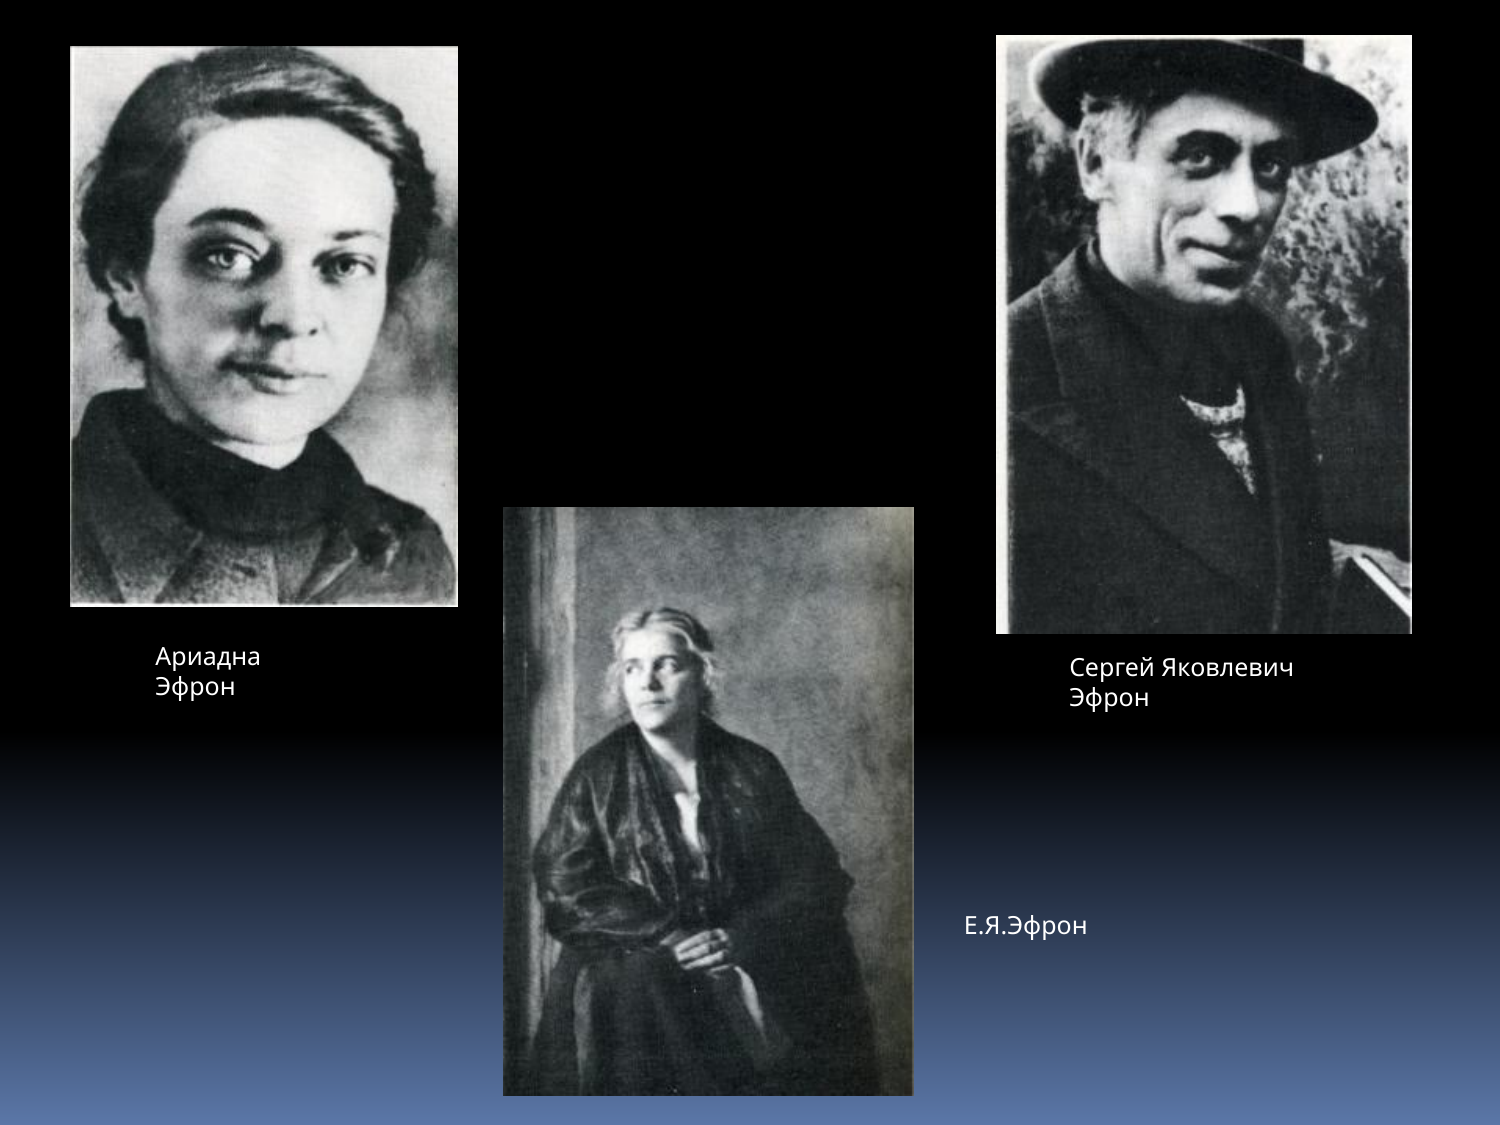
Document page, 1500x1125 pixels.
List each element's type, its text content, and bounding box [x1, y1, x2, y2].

text_box Е.Я.Эфрон [949, 902, 1137, 948]
text_box Ариадна Эфрон [140, 632, 364, 708]
picture [995, 34, 1413, 634]
picture [503, 507, 915, 1097]
text_box Сергей Яковлевич Эфрон [1054, 644, 1383, 720]
picture [69, 46, 459, 607]
